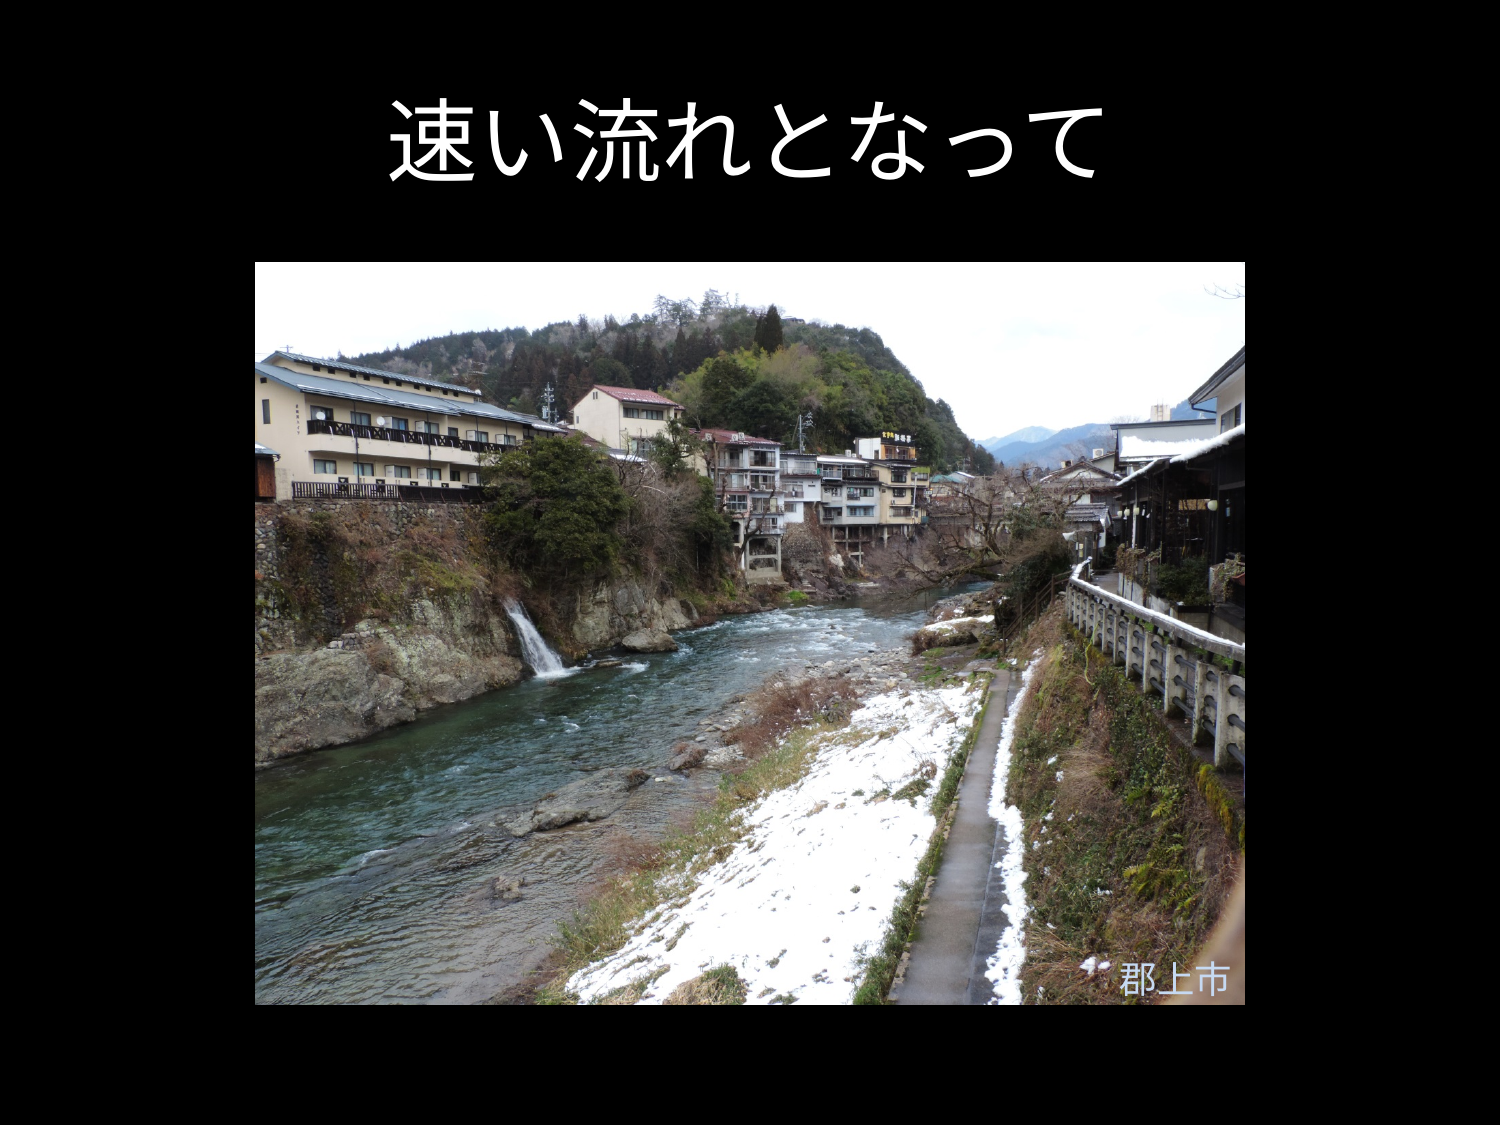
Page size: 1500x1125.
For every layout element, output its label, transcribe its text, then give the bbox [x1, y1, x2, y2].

title 速い流れとなって [75, 45, 1425, 233]
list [254, 262, 1246, 1006]
